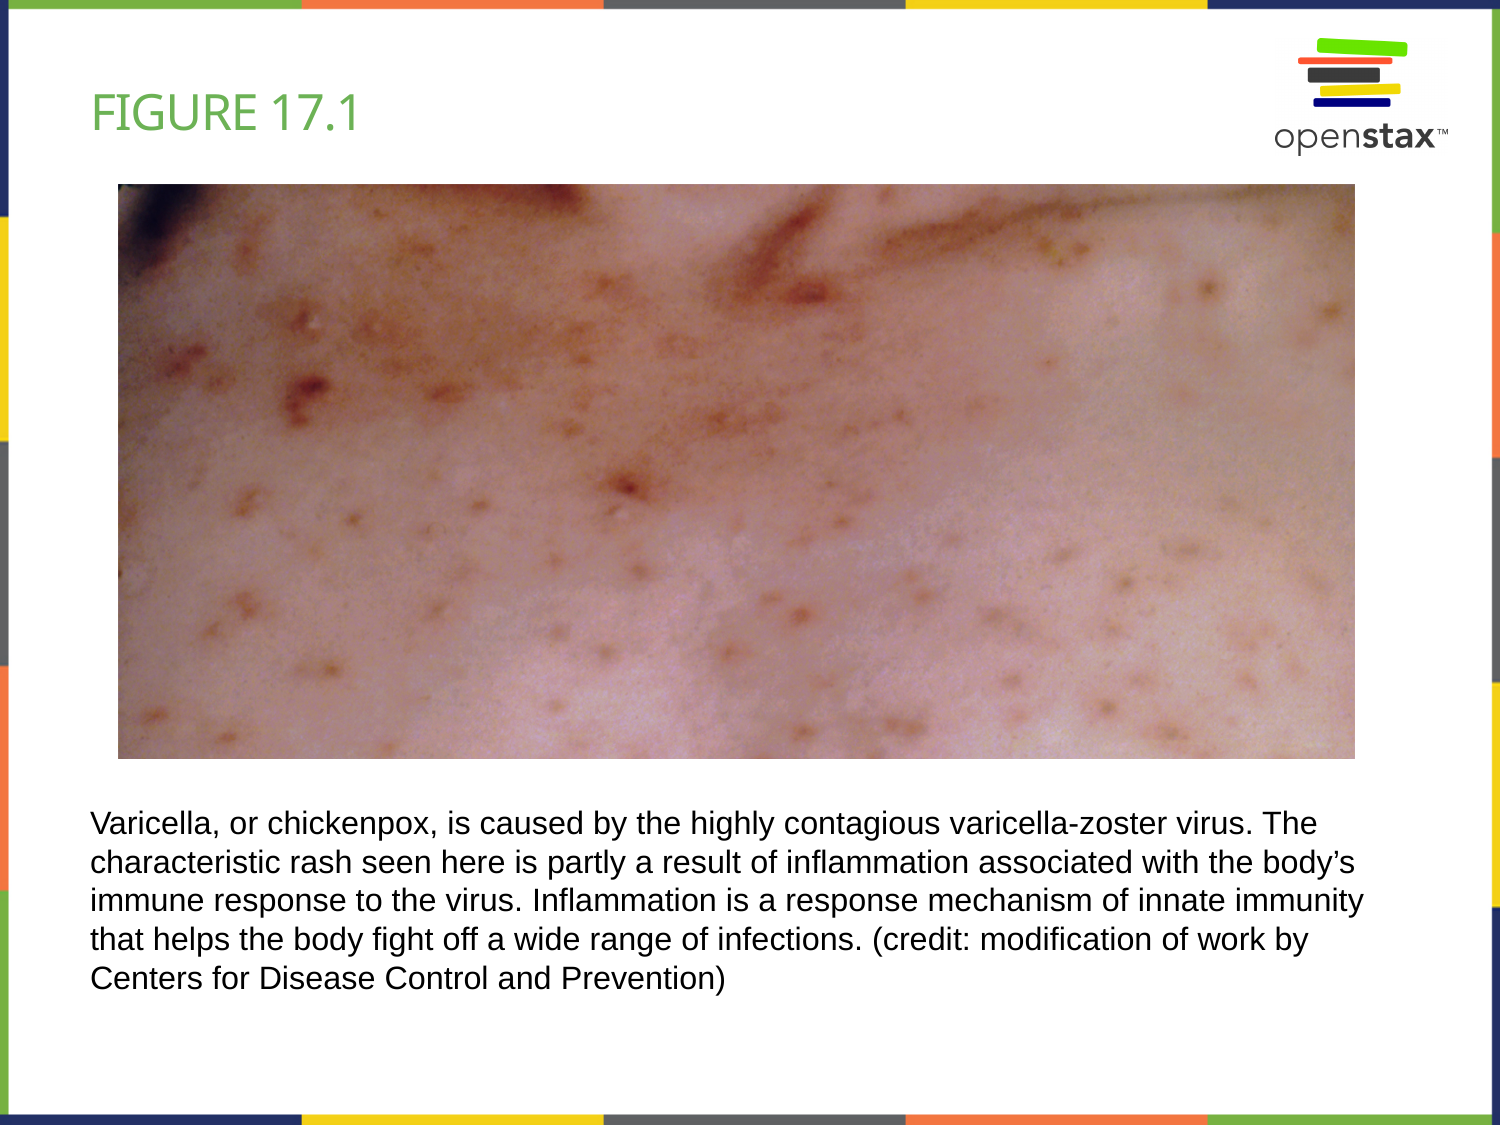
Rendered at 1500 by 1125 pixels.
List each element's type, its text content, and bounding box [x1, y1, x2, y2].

list Varicella, or chickenpox, is caused by the highly contagious varicella-zoster virus. The characteristic rash seen here is partly a result of inflammation associated with the body’s immune response to the virus. Inflammation is a response mechanism of innate immunity that helps the body fight off a wide range of infections. (credit: modification of work by Centers for Disease Control and Prevention) [75, 794, 1398, 986]
title Figure 17.1 [75, 39, 1274, 148]
picture [0, 0, 1500, 1125]
